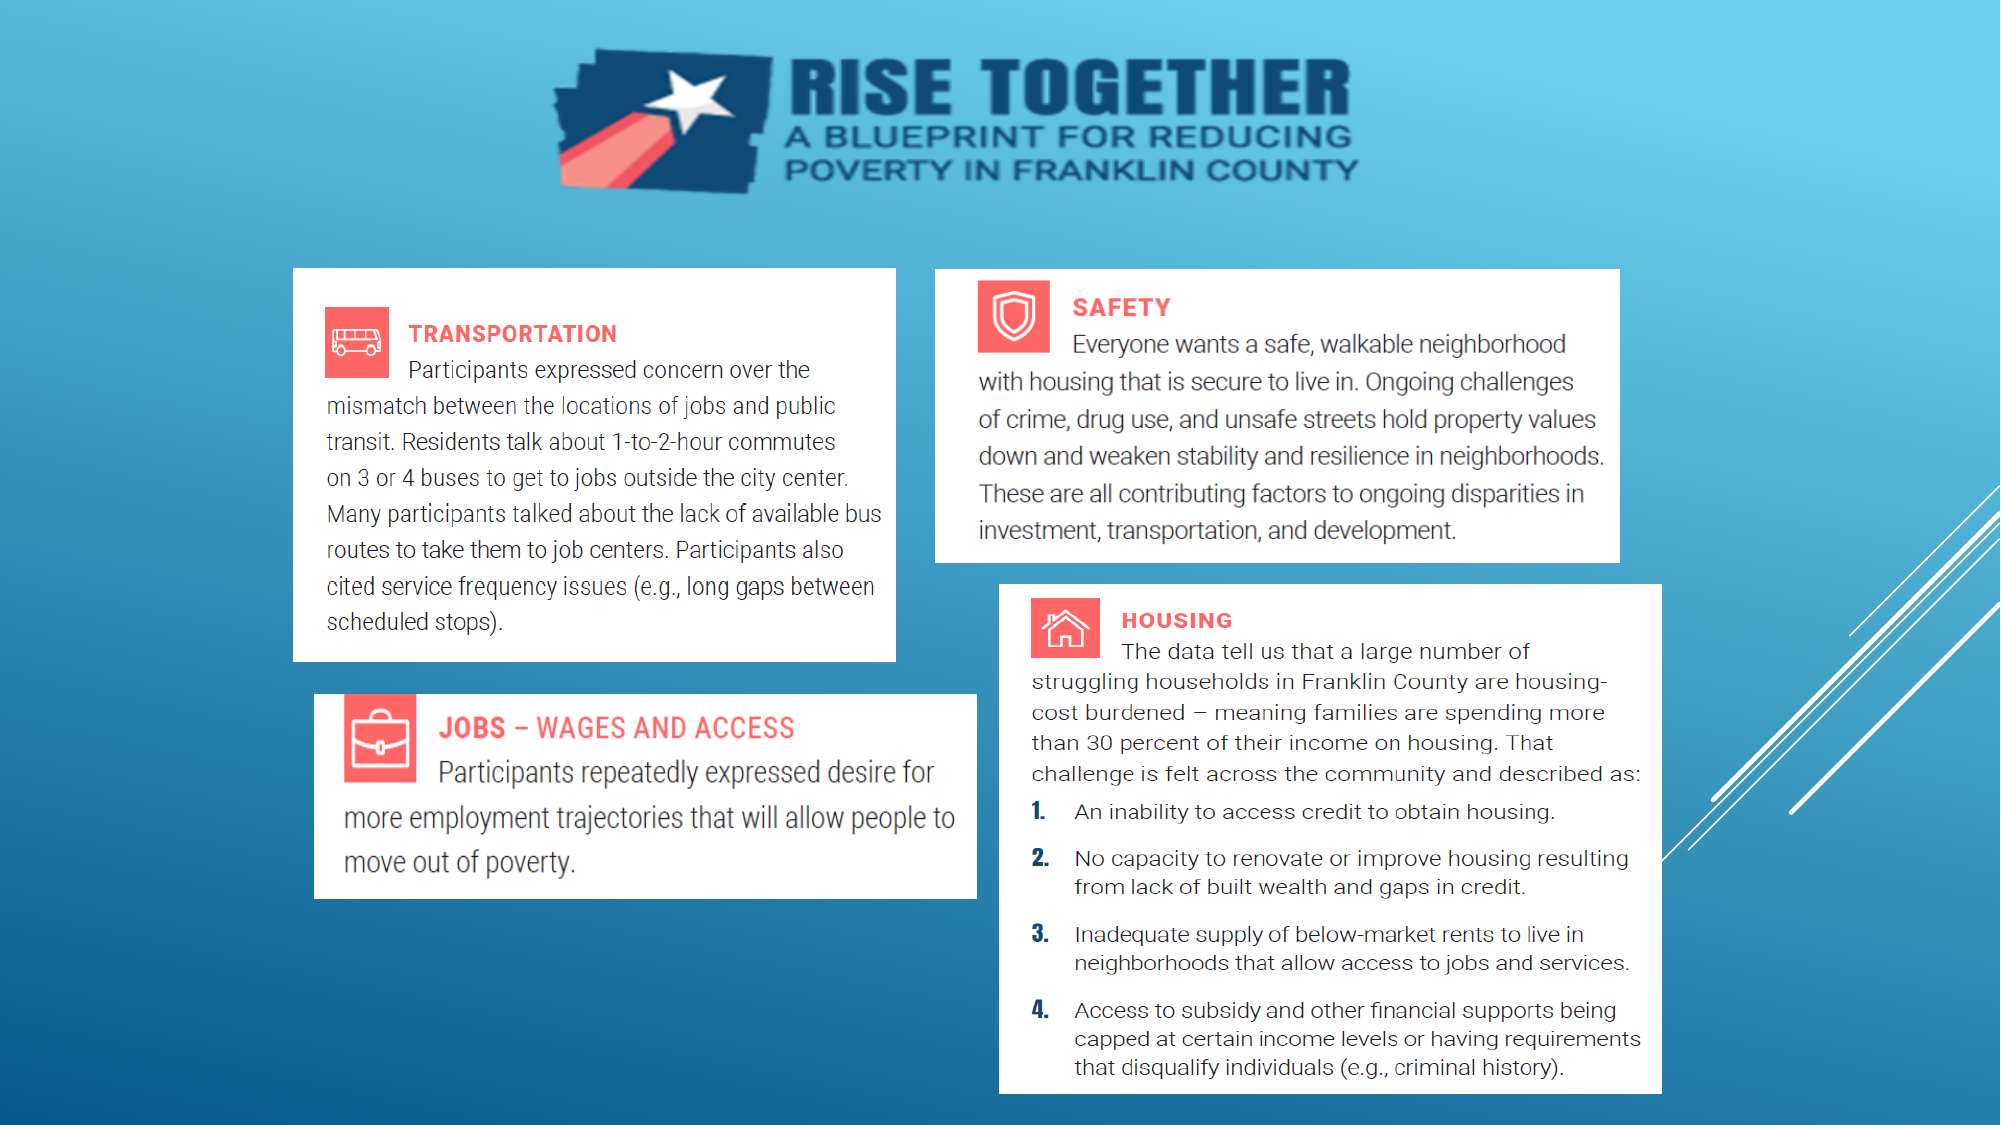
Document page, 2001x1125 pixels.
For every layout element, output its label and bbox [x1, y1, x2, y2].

picture [293, 268, 897, 662]
picture [999, 584, 1662, 1094]
picture [314, 694, 977, 899]
picture [542, 46, 1381, 198]
picture [935, 269, 1620, 563]
